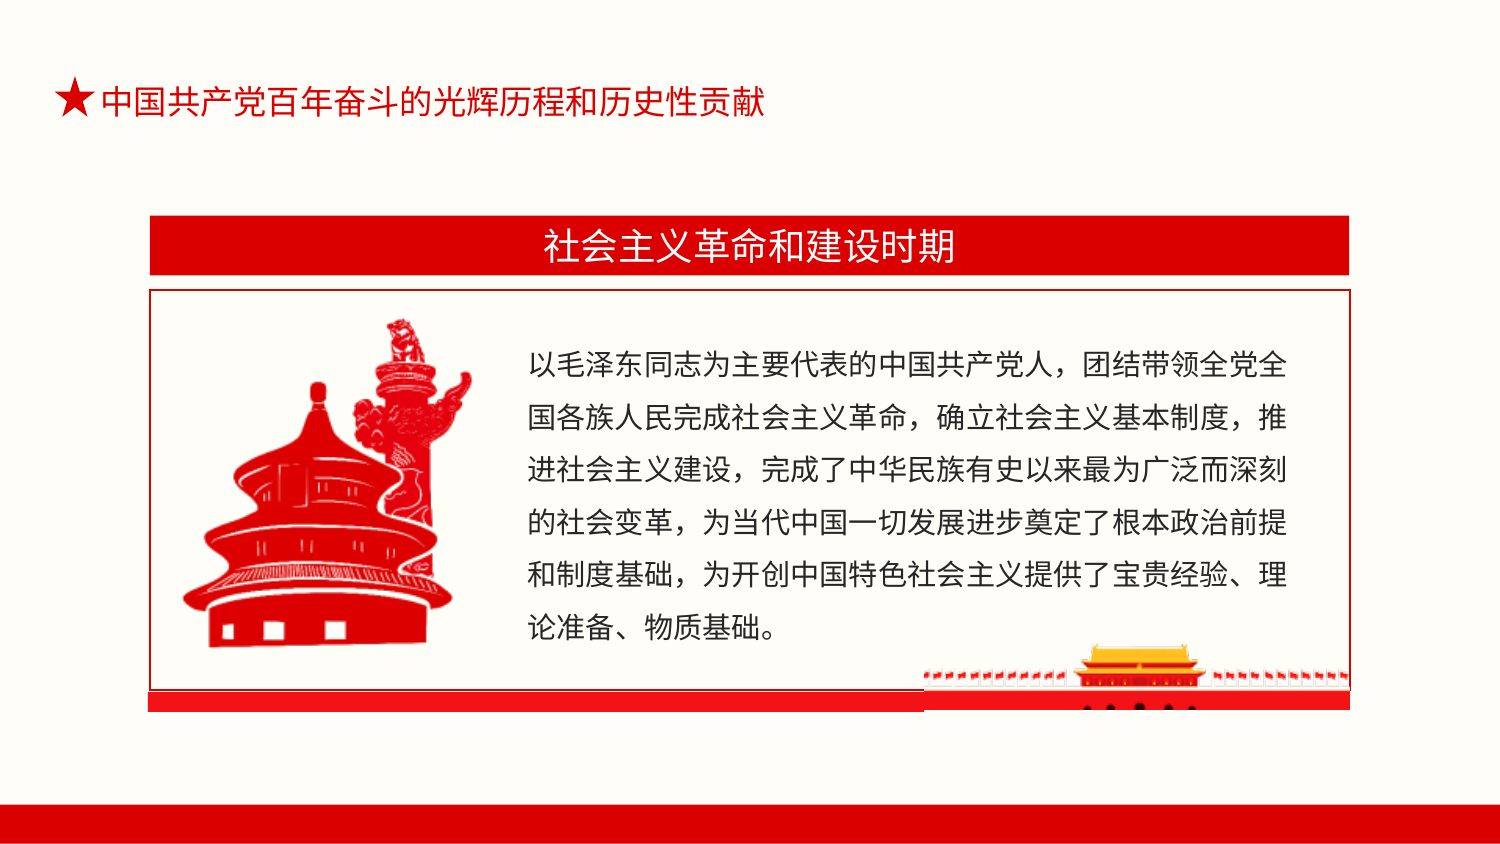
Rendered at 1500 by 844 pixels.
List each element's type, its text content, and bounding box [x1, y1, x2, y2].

text_box 社会主义革命和建设时期 [149, 215, 1350, 276]
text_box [147, 290, 1350, 712]
picture [140, 299, 500, 660]
